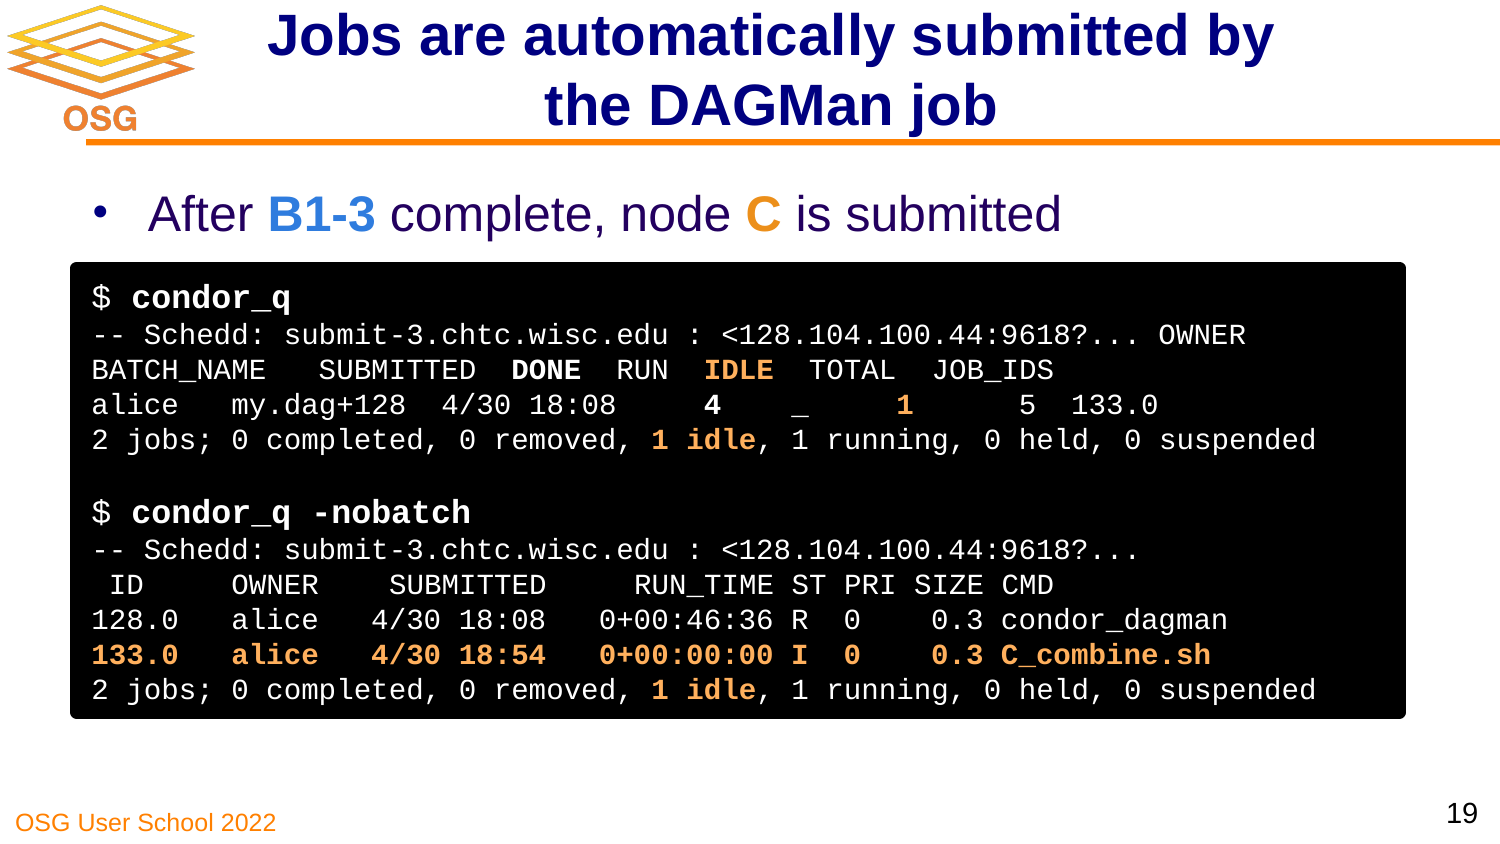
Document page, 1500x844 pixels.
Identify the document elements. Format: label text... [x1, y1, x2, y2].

title Jobs are automatically submitted by the DAGMan job [201, 0, 1342, 138]
list After B1-3 complete, node C is submitted [76, 173, 1400, 268]
text_box $ condor_q -- Schedd: submit-3.chtc.wisc.edu : <128.104.100.44:9618?... OWNER BATCH_NAME SUBMITTED DONE RUN IDLE TOTAL JOB_IDS alice my.dag+128 4/30 18:08 4 _ 1 5 133.0 2 jobs; 0 completed, 0 removed, 1 idle, 1 running, 0 held, 0 suspended $ condor_q -nobatch -- Schedd: submit-3.chtc.wisc.edu : <128.104.100.44:9618?... ID OWNER SUBMITTED RUN_TIME ST PRI SIZE CMD 128.0 alice 4/30 18:08 0+00:46:36 R 0 0.3 condor_dagman 133.0 alice 4/30 18:54 0+00:00:00 I 0 0.3 C_combine.sh 2 jobs; 0 completed, 0 removed, 1 idle, 1 running, 0 held, 0 suspended [76, 268, 1400, 713]
slide_number 19 [1431, 787, 1500, 844]
picture [7, 5, 195, 131]
